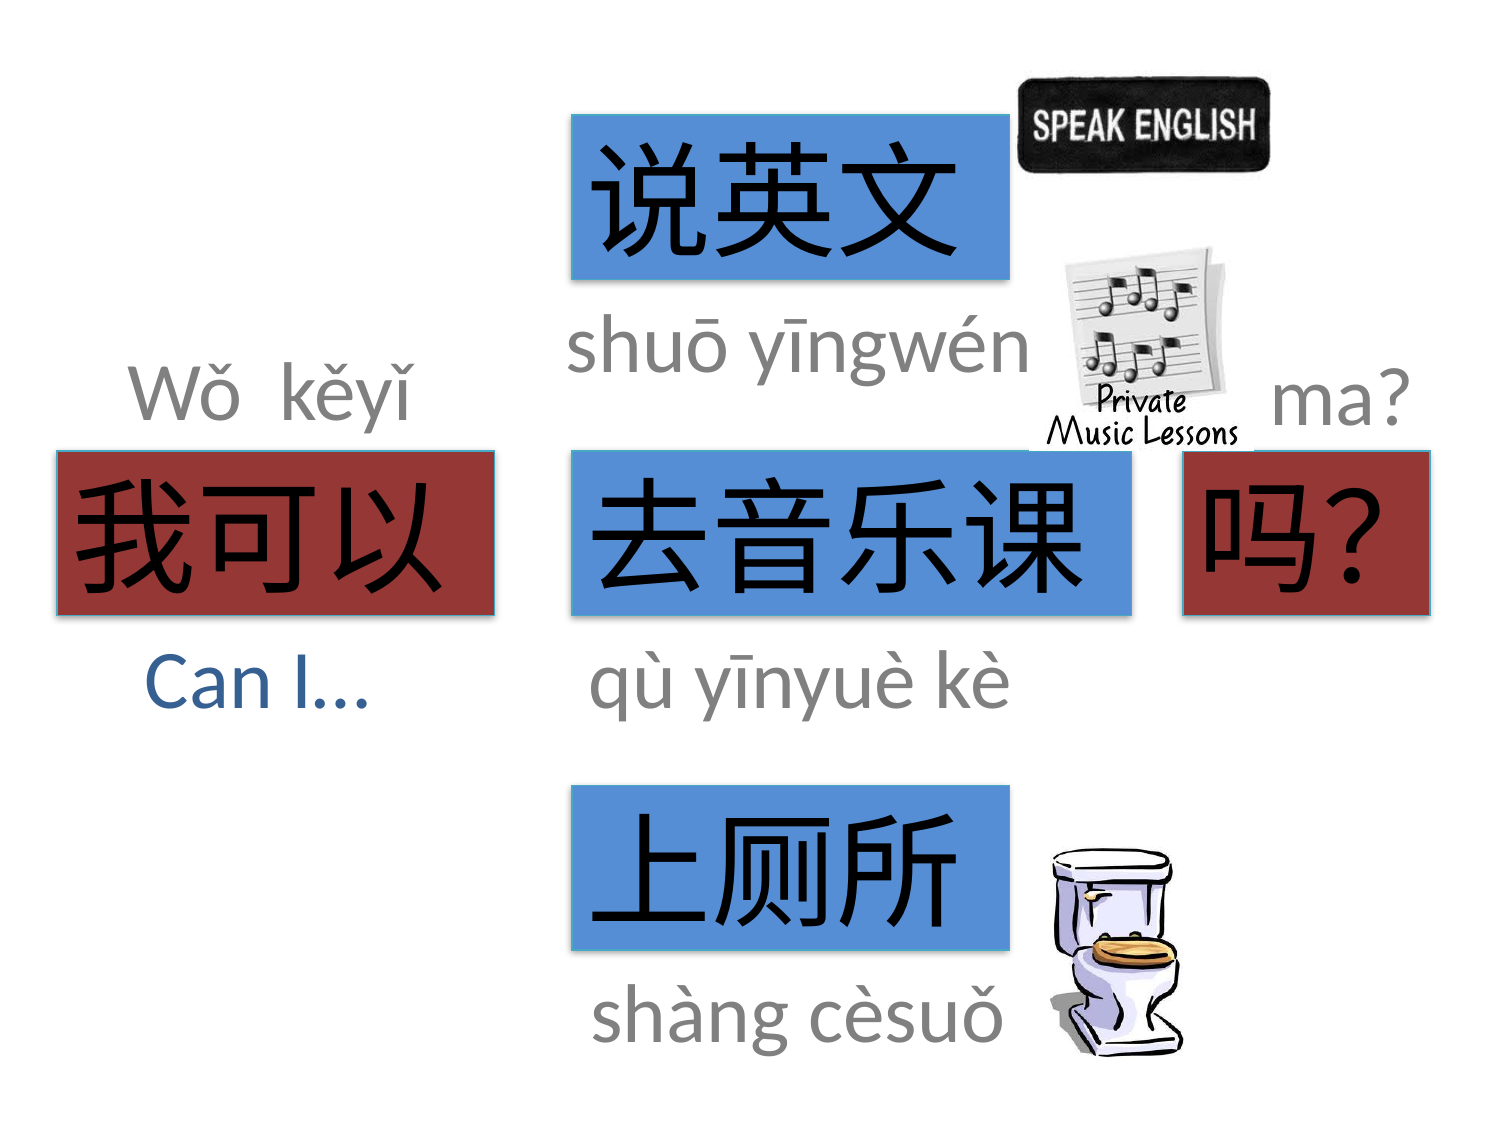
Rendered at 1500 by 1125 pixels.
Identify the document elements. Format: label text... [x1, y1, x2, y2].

text_box 上厕所 [572, 785, 1010, 951]
text_box shàng cèsuǒ [575, 952, 1021, 1067]
text_box ma? [1257, 334, 1430, 450]
text_box 吗？ [1183, 450, 1431, 616]
picture [1049, 845, 1184, 1058]
text_box qù yīnyuè kè [573, 617, 1027, 733]
text_box 说英文 [572, 114, 1010, 280]
text_box shuō yīngwén [550, 281, 1024, 397]
text_box Wǒ kěyǐ [112, 329, 428, 445]
picture [1015, 24, 1272, 452]
text_box 我可以 [57, 450, 495, 616]
text_box 去音乐课 [572, 450, 1132, 616]
text_box Can I… [0, 617, 515, 733]
